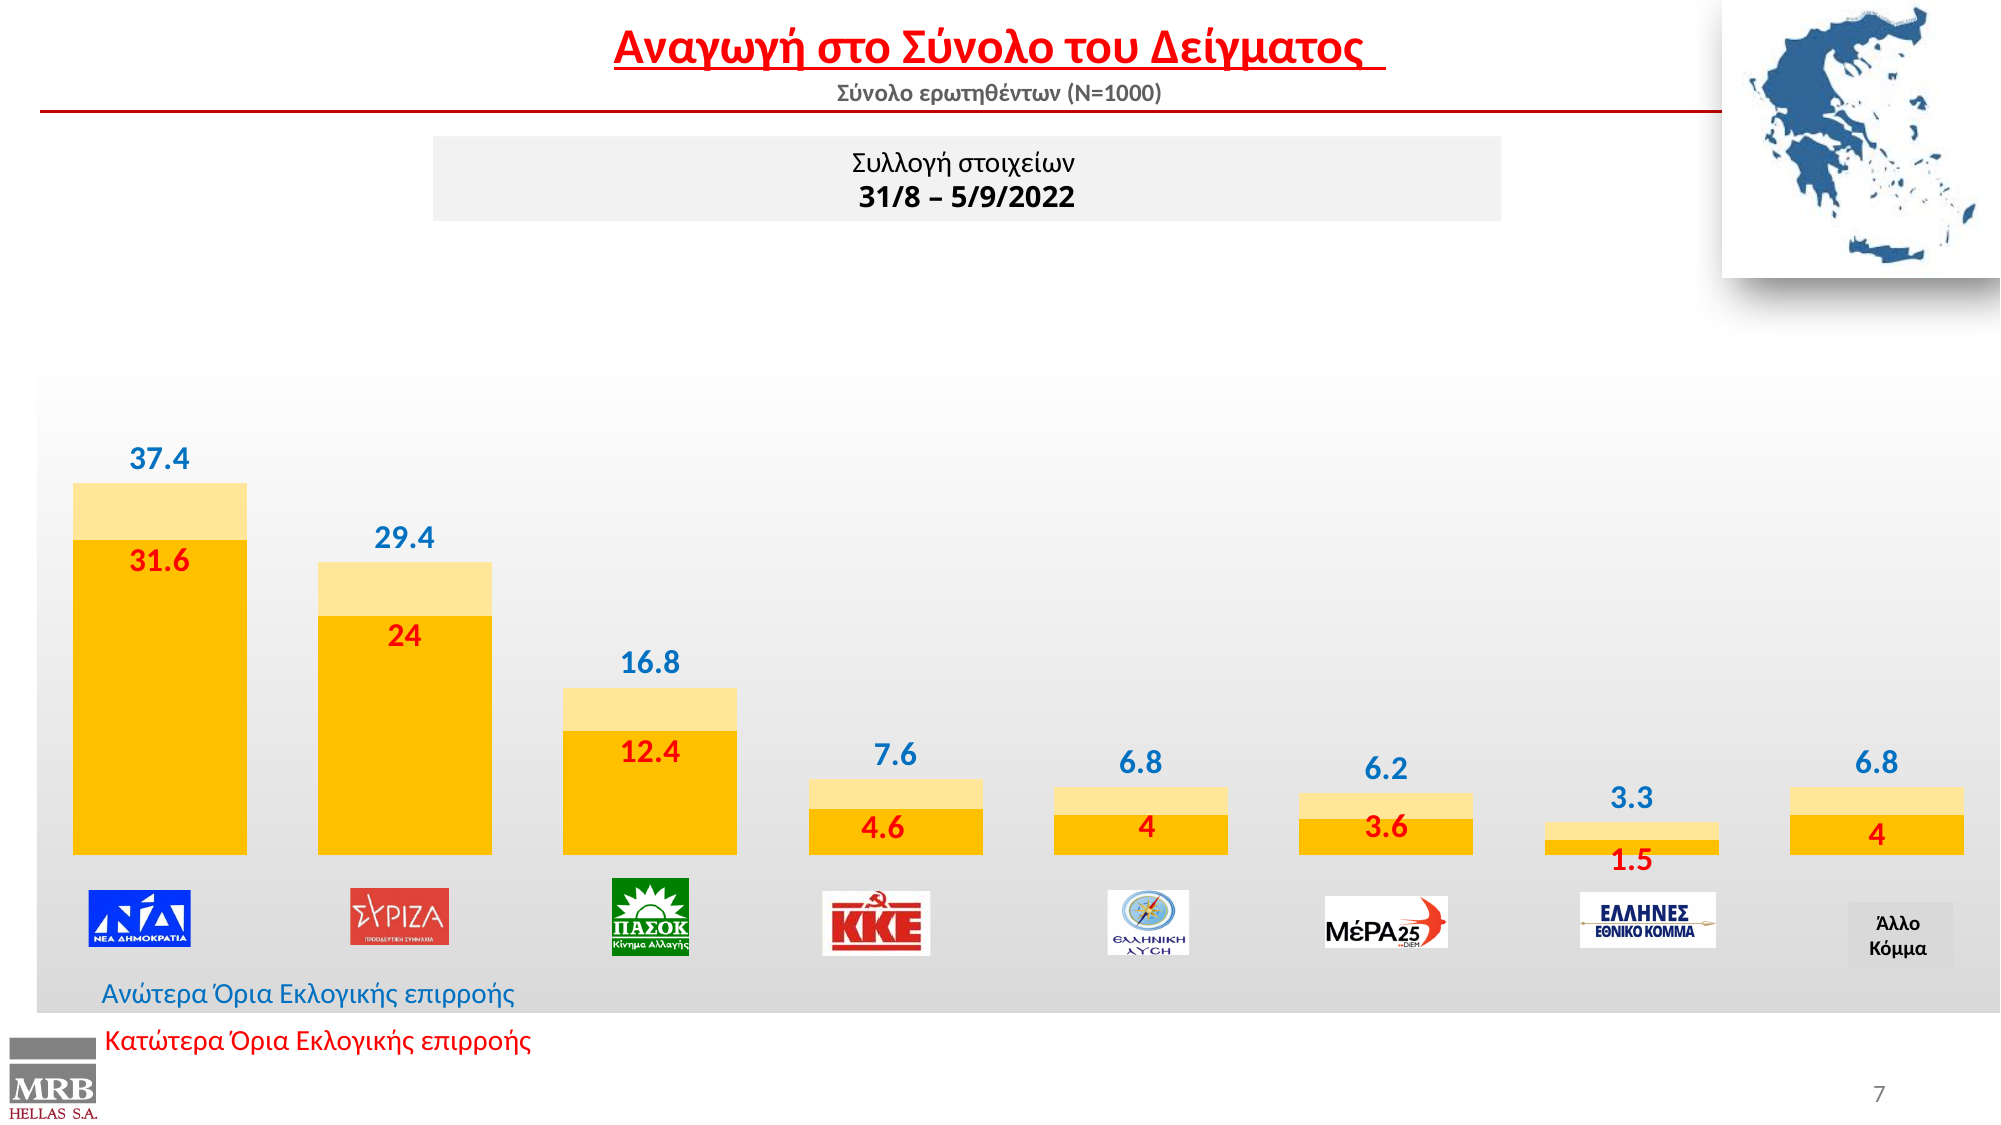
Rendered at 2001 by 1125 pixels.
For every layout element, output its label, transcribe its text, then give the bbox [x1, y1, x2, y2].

picture [350, 888, 450, 945]
picture [1722, 0, 2000, 278]
picture [1107, 890, 1190, 955]
picture [611, 877, 690, 956]
picture [822, 891, 931, 956]
picture [88, 890, 191, 946]
text_box Αναγωγή στο Σύνολο του Δείγματος Σύνολο ερωτηθέντων (Ν=1000) [0, 0, 1722, 114]
slide_number 7 [1772, 1062, 1901, 1123]
picture [1325, 896, 1448, 948]
text_box Κατώτερα Όρια Εκλογικής επιρροής [90, 1014, 554, 1064]
chart [36, 354, 2000, 1014]
text_box Συλλογή στοιχείων 31/8 – 5/9/2022 [432, 136, 1502, 222]
picture [1580, 892, 1716, 948]
